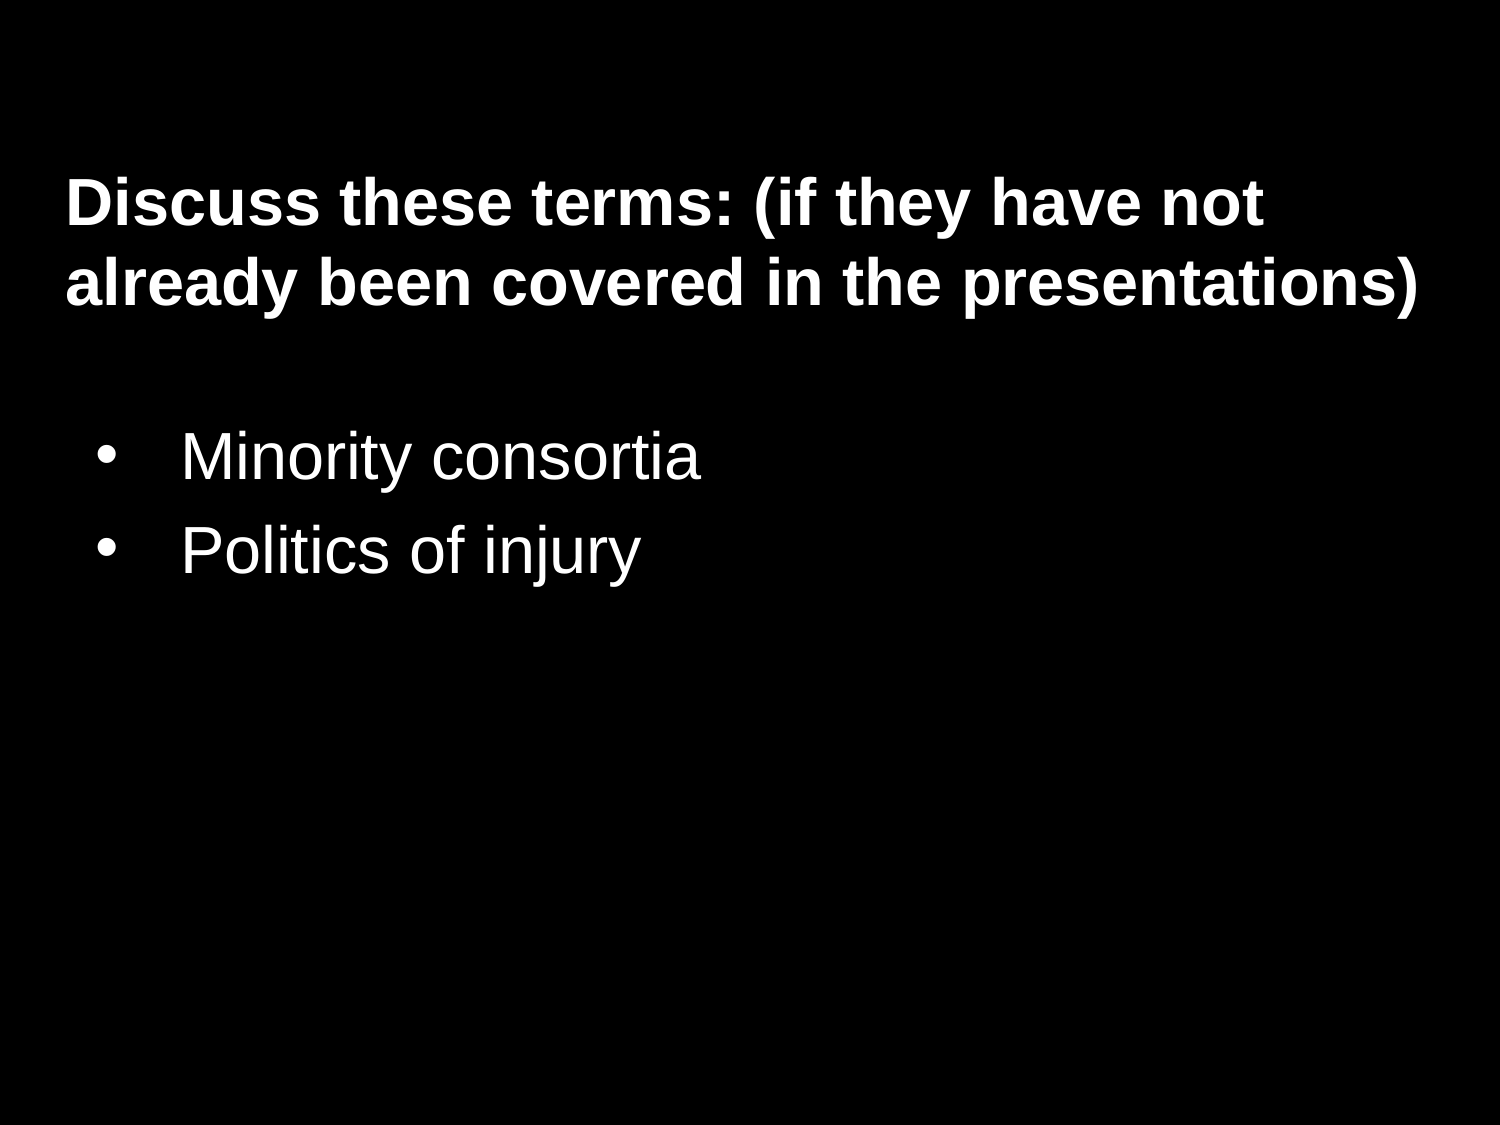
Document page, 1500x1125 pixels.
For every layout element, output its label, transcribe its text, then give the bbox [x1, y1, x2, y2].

text_box Discuss these terms: (if they have not already been covered in the presentations) [51, 151, 1454, 326]
subtitle Minority consortia Politics of injury [80, 405, 1454, 1064]
